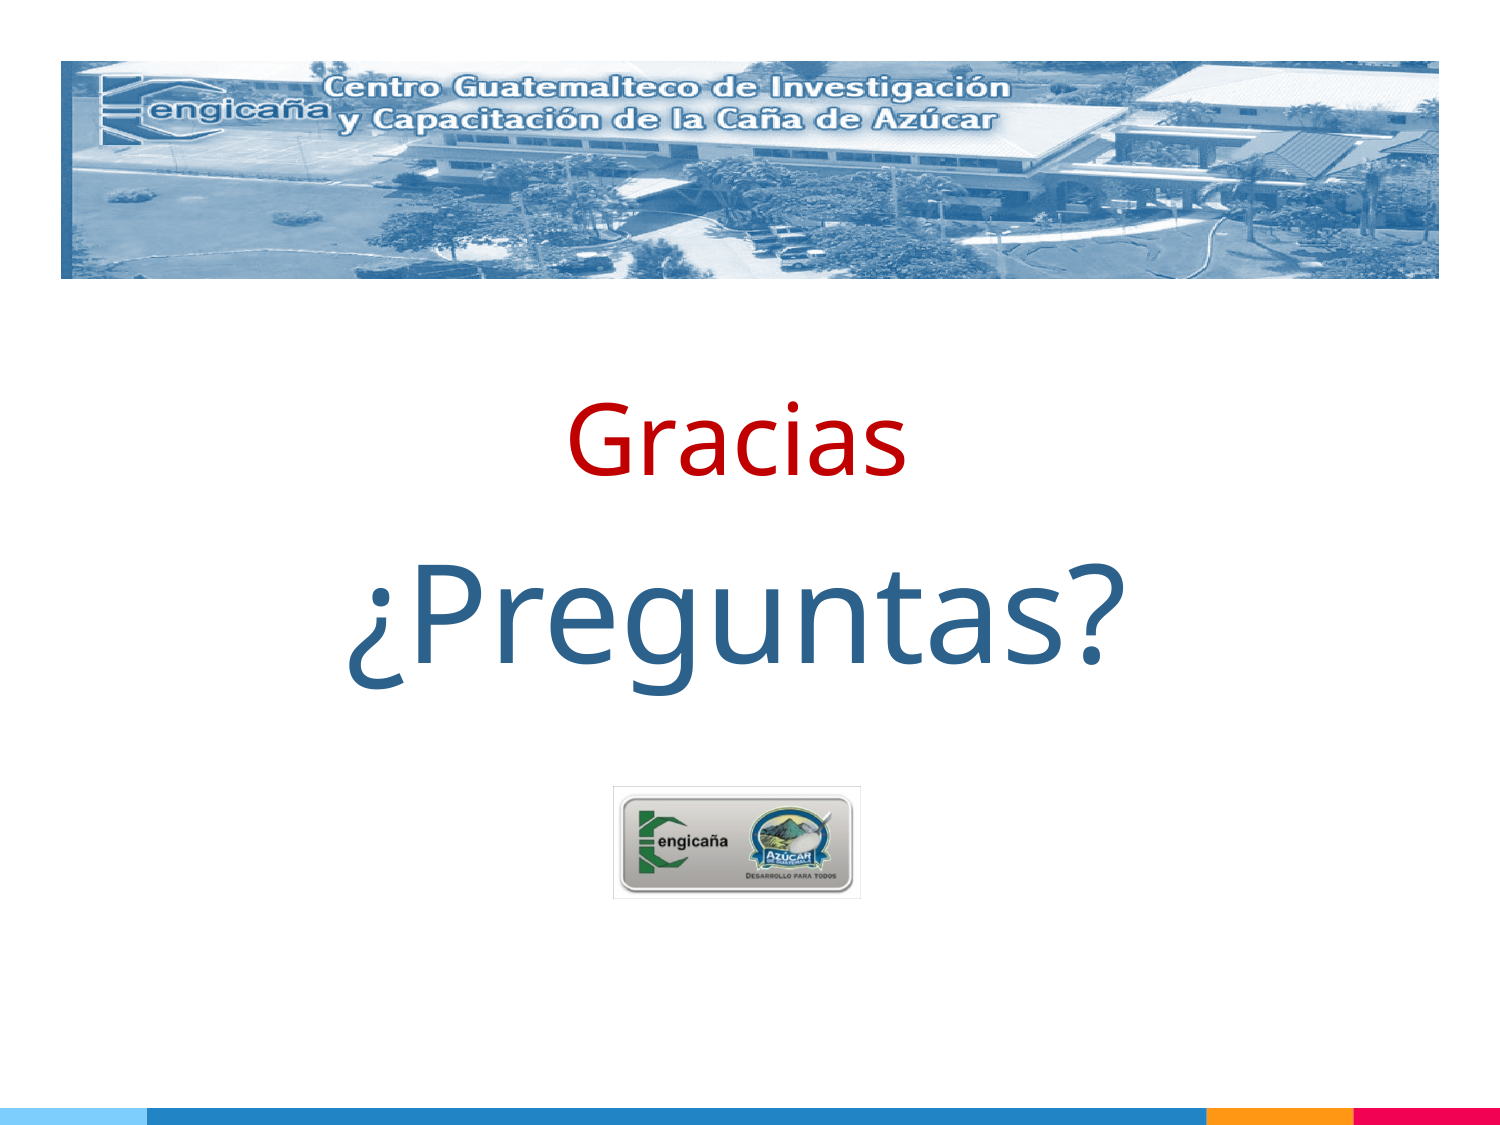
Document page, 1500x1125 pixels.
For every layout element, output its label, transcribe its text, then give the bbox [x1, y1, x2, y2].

picture [613, 786, 861, 899]
picture [60, 61, 1439, 280]
text_box Gracias [549, 368, 925, 503]
text_box ¿Preguntas? [331, 519, 1143, 699]
